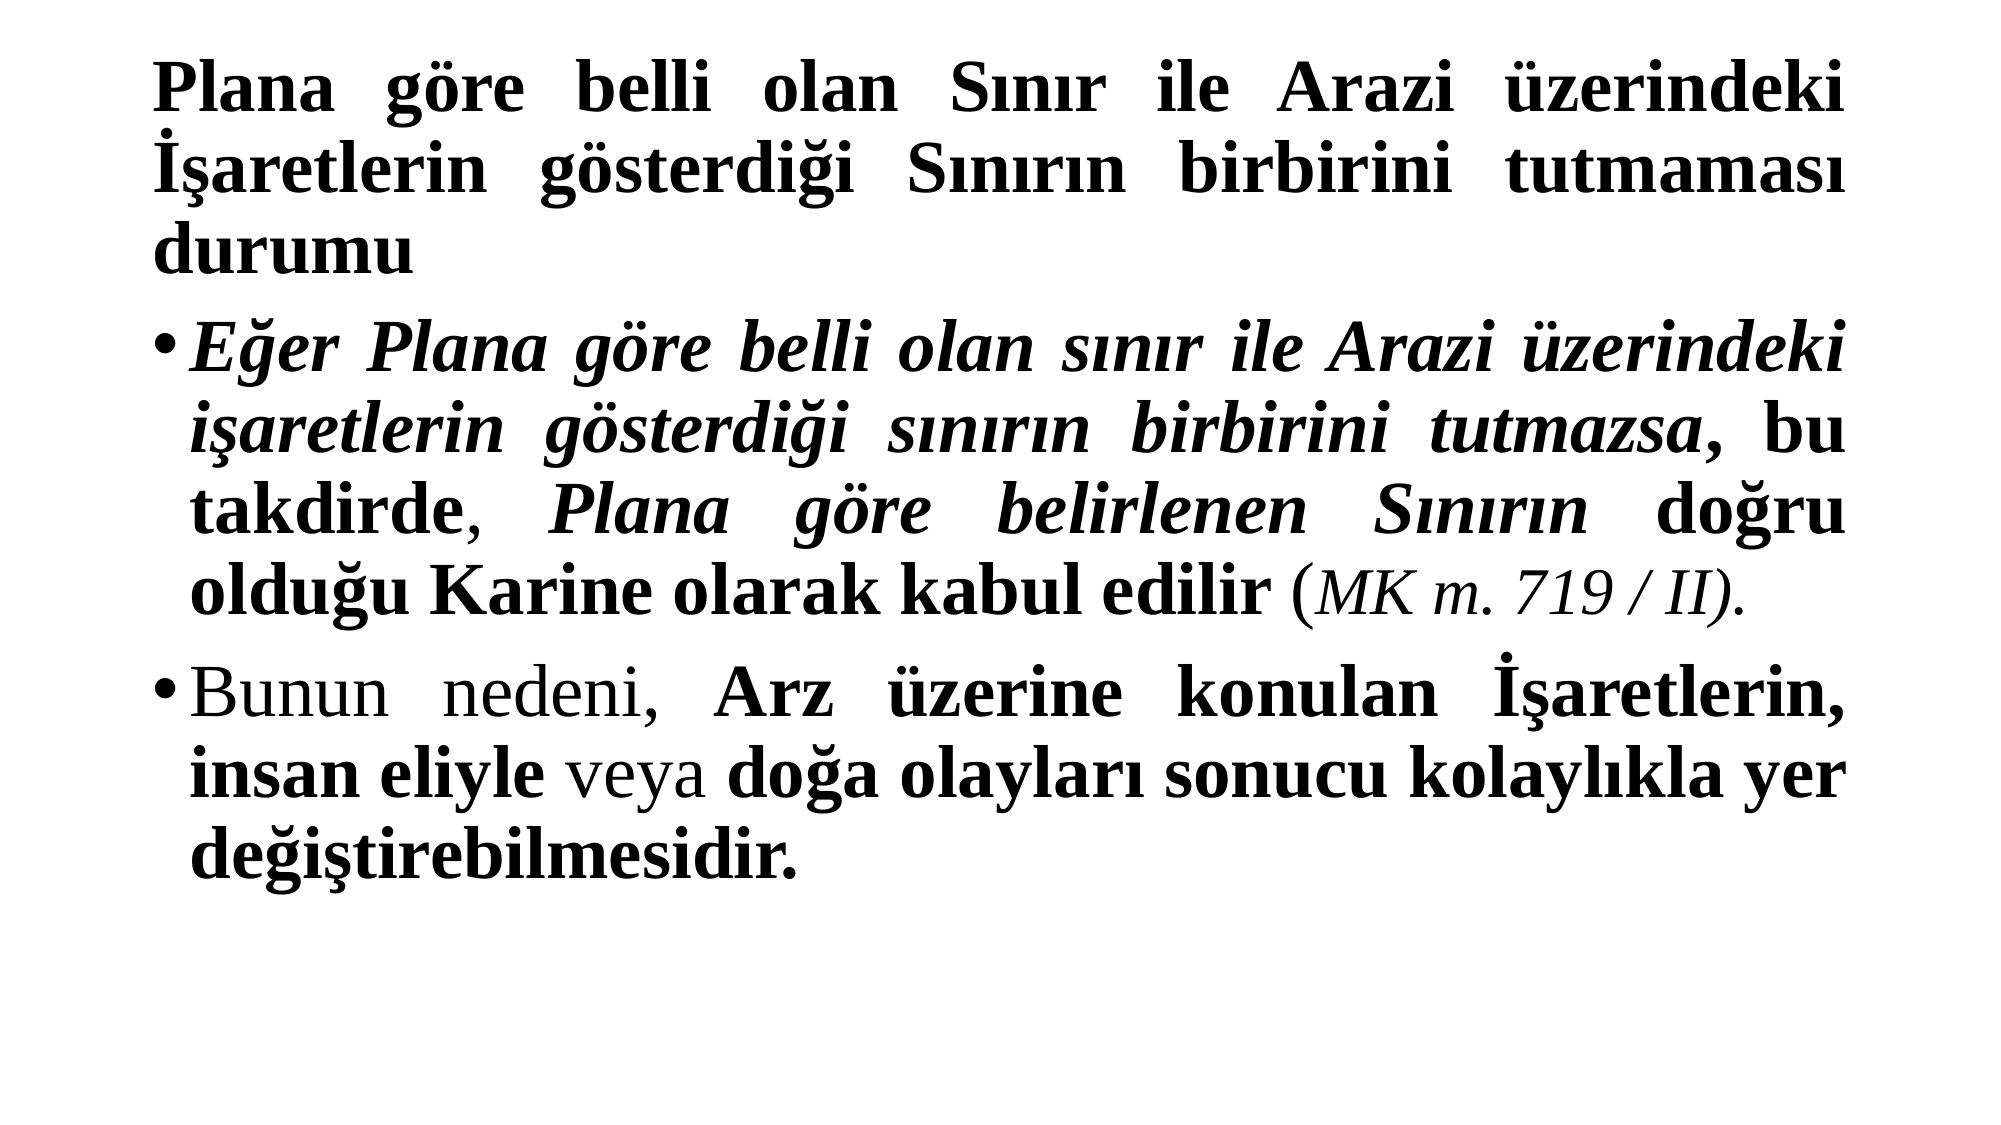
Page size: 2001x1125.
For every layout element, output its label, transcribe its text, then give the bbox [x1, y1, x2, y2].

title Plana göre belli olan Sınır ile Arazi üzerindeki İşaretlerin gösterdiği Sınırın birbirini tutmaması durumu [137, 59, 1863, 278]
list Eğer Plana göre belli olan sınır ile Arazi üzerindeki işaretlerin gösterdiği sınırın birbirini tutmazsa, bu takdirde, Plana göre belirlenen Sınırın doğru olduğu Karine olarak kabul edilir (MK m. 719 / II). Bunun nedeni, Arz üzerine konulan İşaretlerin, insan eliyle veya doğa olayları sonucu kolaylıkla yer değiştirebilmesidir. [137, 299, 1863, 1014]
